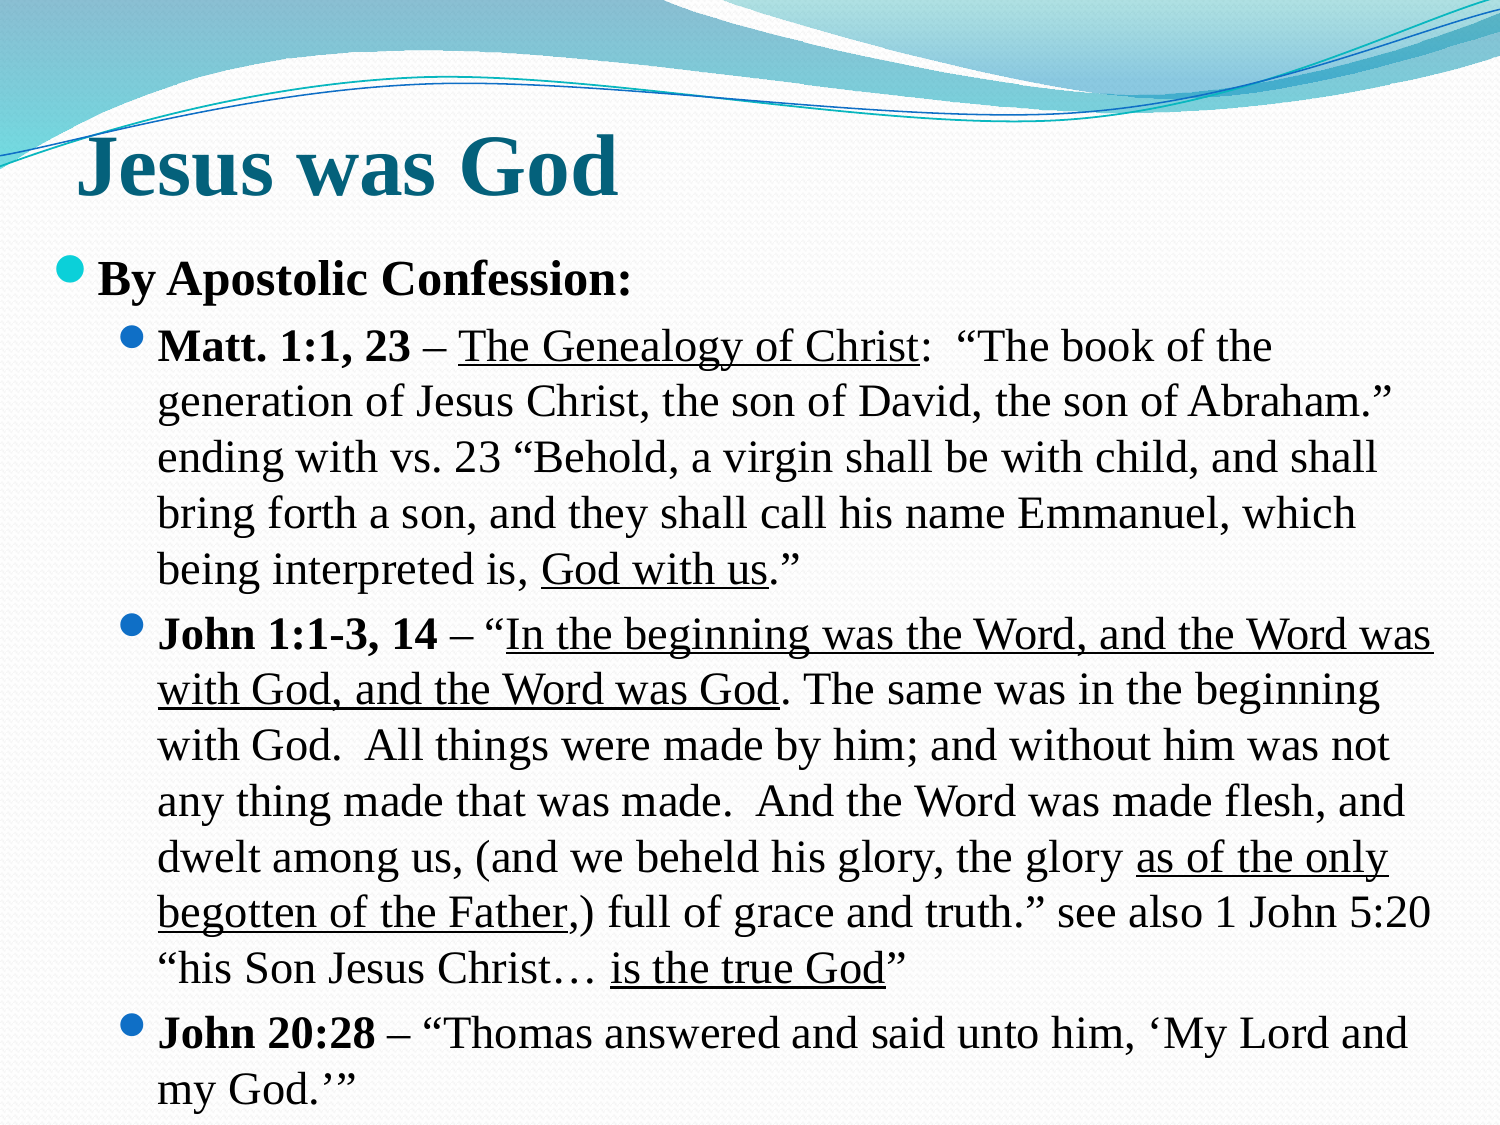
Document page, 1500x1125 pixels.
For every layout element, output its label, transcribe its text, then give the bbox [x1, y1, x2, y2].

title Jesus was God [75, 99, 1425, 213]
list By Apostolic Confession: Matt. 1:1, 23 – The Genealogy of Christ: “The book of the generation of Jesus Christ, the son of David, the son of Abraham.” ending with vs. 23 “Behold, a virgin shall be with child, and shall bring forth a son, and they shall call his name Emmanuel, which being interpreted is, God with us.” John 1:1-3, 14 – “In the beginning was the Word, and the Word was with God, and the Word was God. The same was in the beginning with God. All things were made by him; and without him was not any thing made that was made. And the Word was made flesh, and dwelt among us, (and we beheld his glory, the glory as of the only begotten of the Father,) full of grace and truth.” see also 1 John 5:20 “his Son Jesus Christ… is the true God” John 20:28 – “Thomas answered and said unto him, ‘My Lord and my God.’” [37, 237, 1450, 1125]
